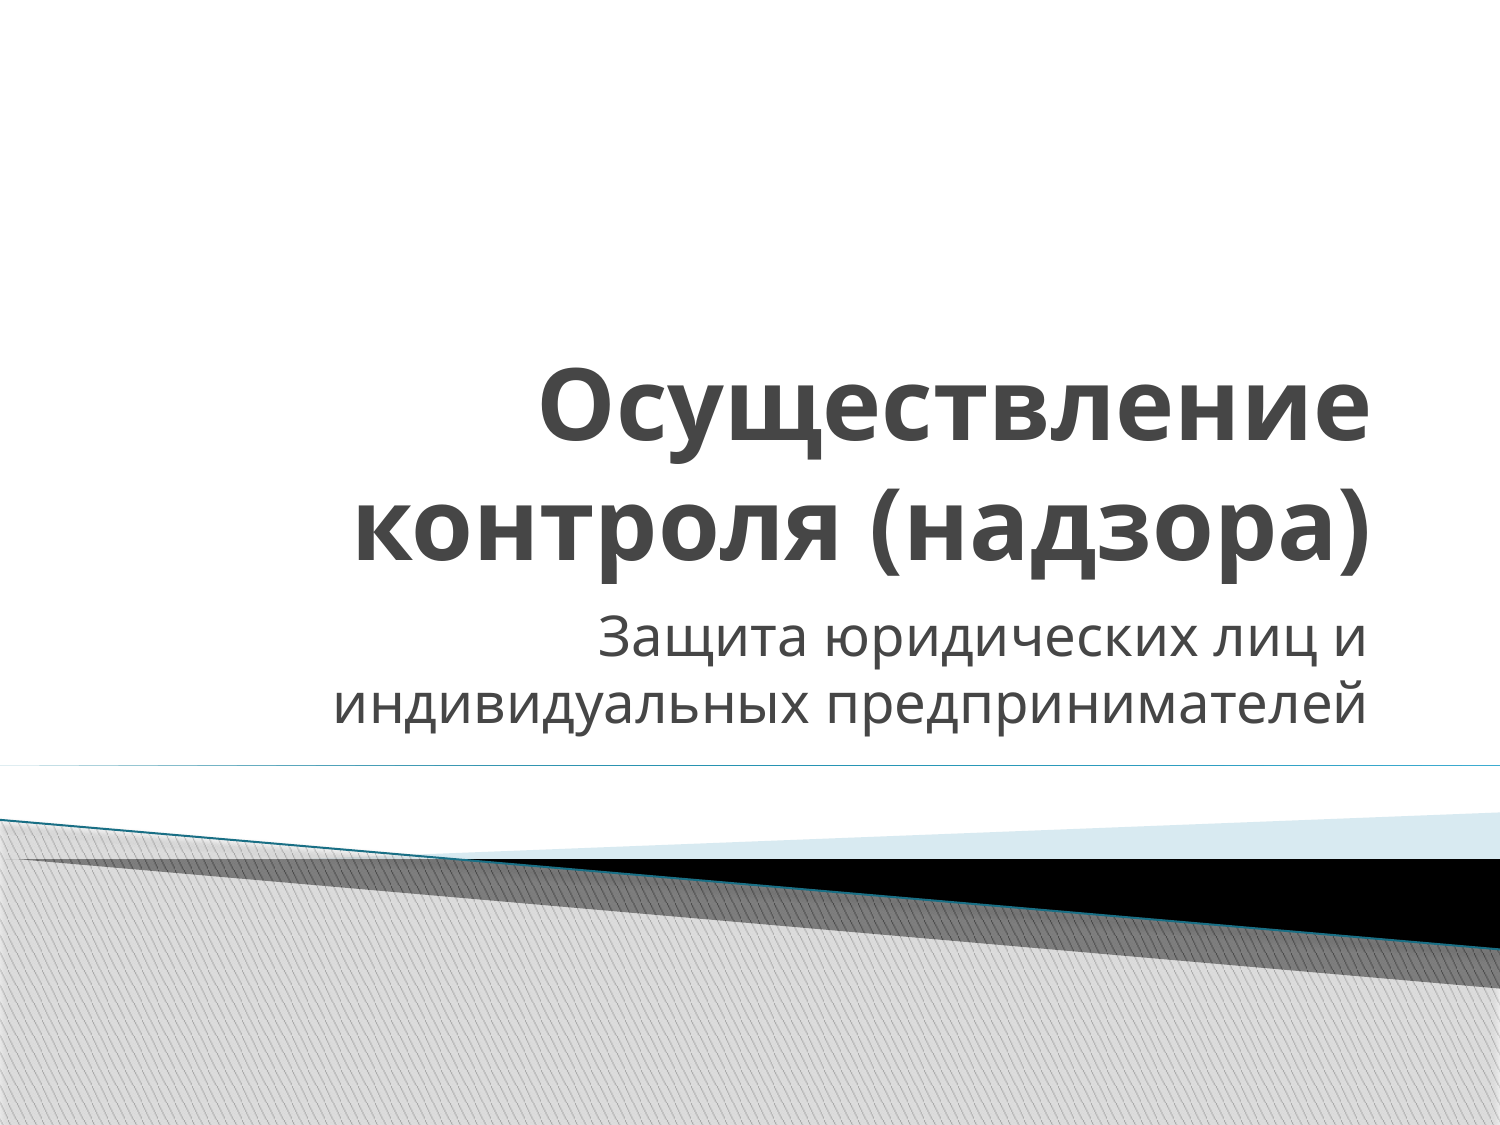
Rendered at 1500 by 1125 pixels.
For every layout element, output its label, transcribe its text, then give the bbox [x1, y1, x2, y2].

title Осуществление контроля (надзора) [112, 287, 1388, 588]
picture [5, 859, 1500, 989]
subtitle Защита юридических лиц и индивидуальных предпринимателей [112, 592, 1388, 790]
